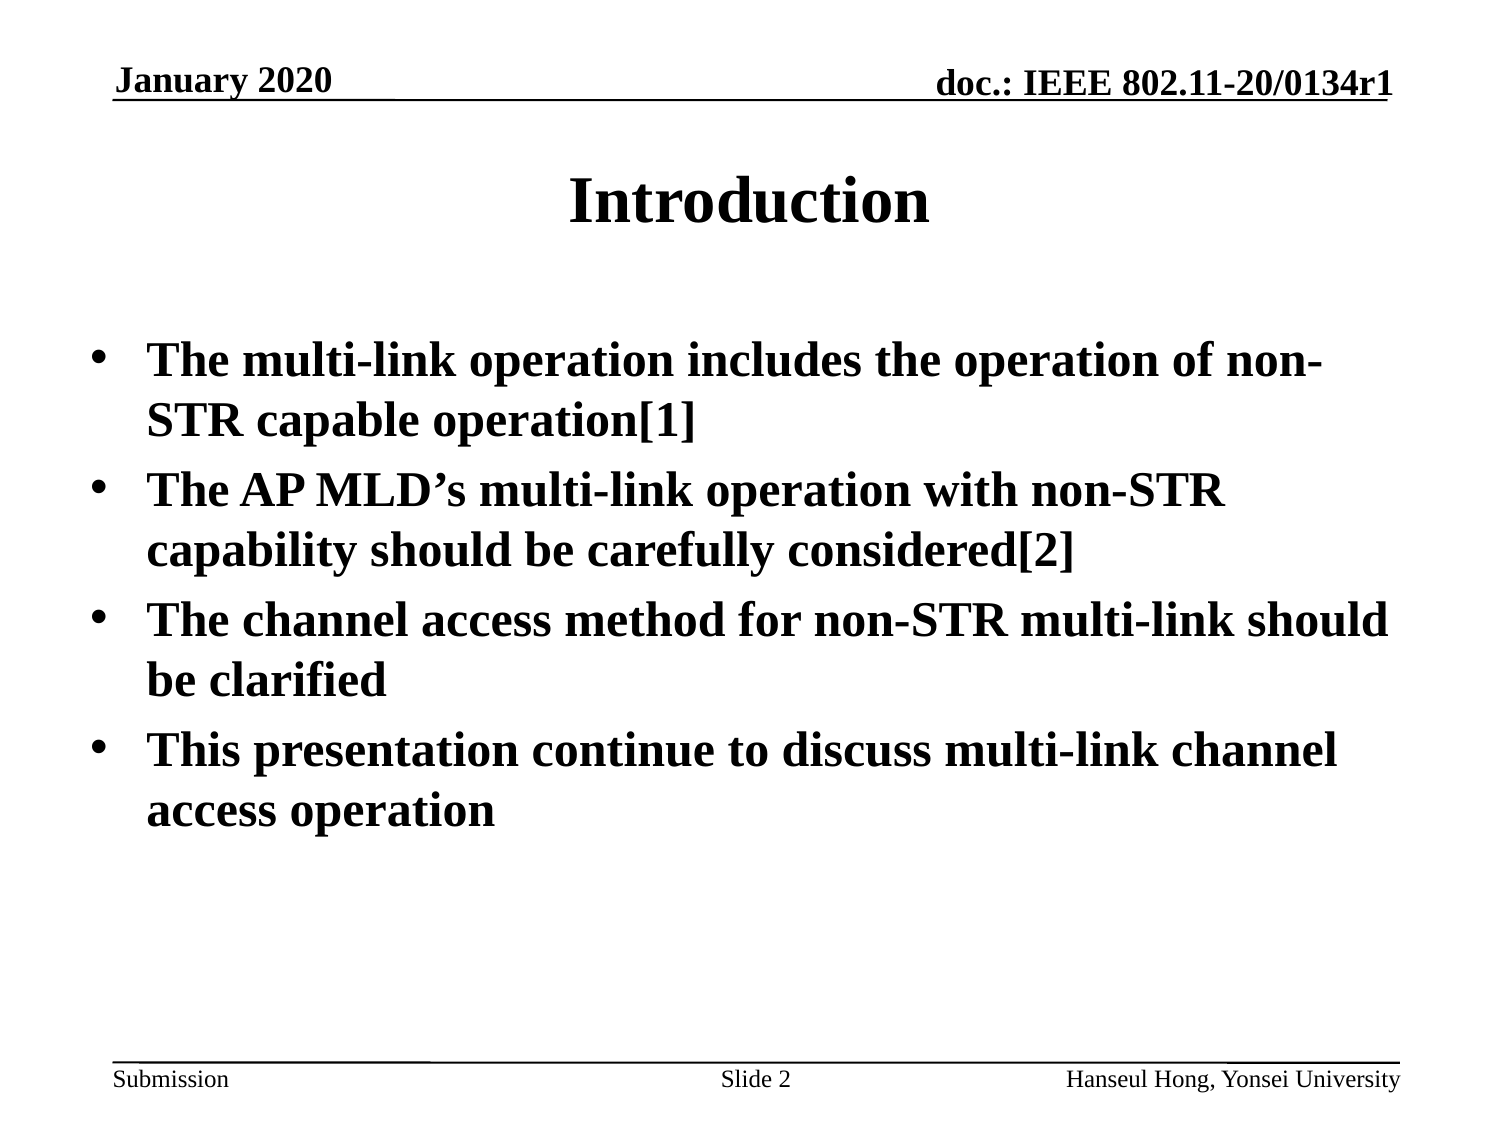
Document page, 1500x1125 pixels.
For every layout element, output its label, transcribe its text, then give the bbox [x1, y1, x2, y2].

list The multi-link operation includes the operation of non-STR capable operation[1] The AP MLD’s multi-link operation with non-STR capability should be carefully considered[2] The channel access method for non-STR multi-link should be clarified This presentation continue to discuss multi-link channel access operation [74, 318, 1426, 1062]
title Introduction [74, 101, 1426, 290]
